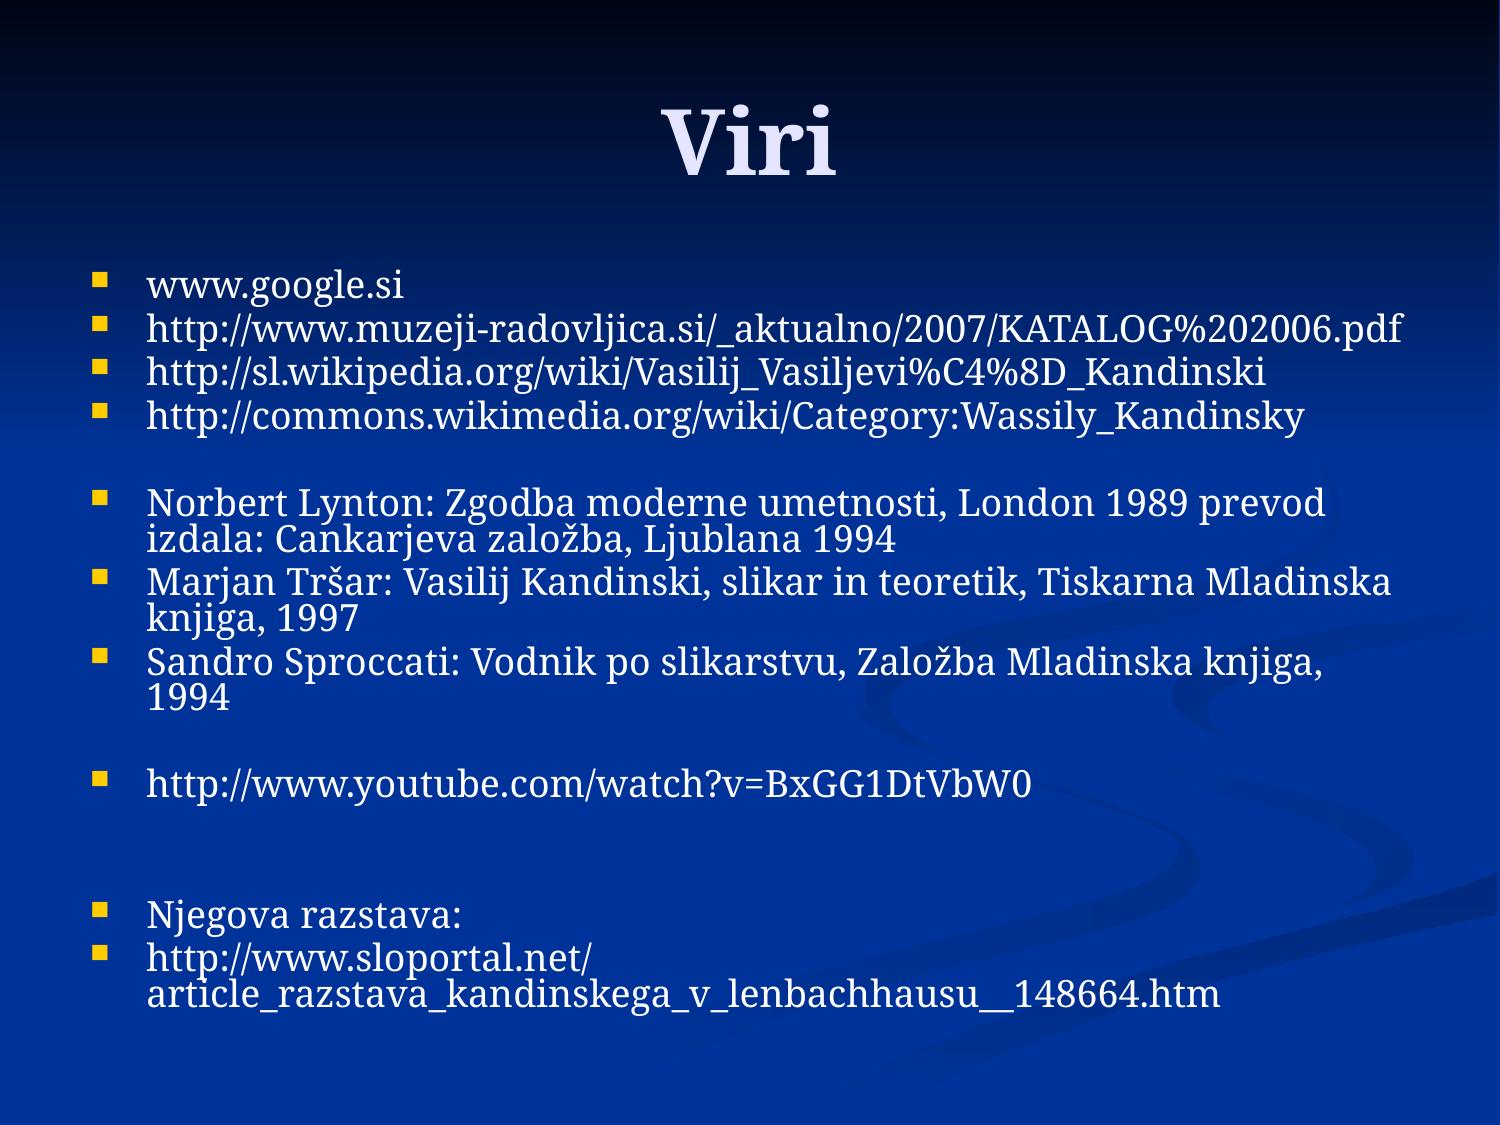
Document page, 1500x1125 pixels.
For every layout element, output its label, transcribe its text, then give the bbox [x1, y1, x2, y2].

title Viri [75, 45, 1425, 233]
list www.google.si http://www.muzeji-radovljica.si/_aktualno/2007/KATALOG%202006.pdf http://sl.wikipedia.org/wiki/Vasilij_Vasiljevi%C4%8D_Kandinski http://commons.wikimedia.org/wiki/Category:Wassily_Kandinsky Norbert Lynton: Zgodba moderne umetnosti, London 1989 prevod izdala: Cankarjeva založba, Ljublana 1994 Marjan Tršar: Vasilij Kandinski, slikar in teoretik, Tiskarna Mladinska knjiga, 1997 Sandro Sproccati: Vodnik po slikarstvu, Založba Mladinska knjiga, 1994 http://www.youtube.com/watch?v=BxGG1DtVbW0 Njegova razstava: http://www.sloportal.net/article_razstava_kandinskega_v_lenbachhausu__148664.htm [75, 262, 1425, 1005]
